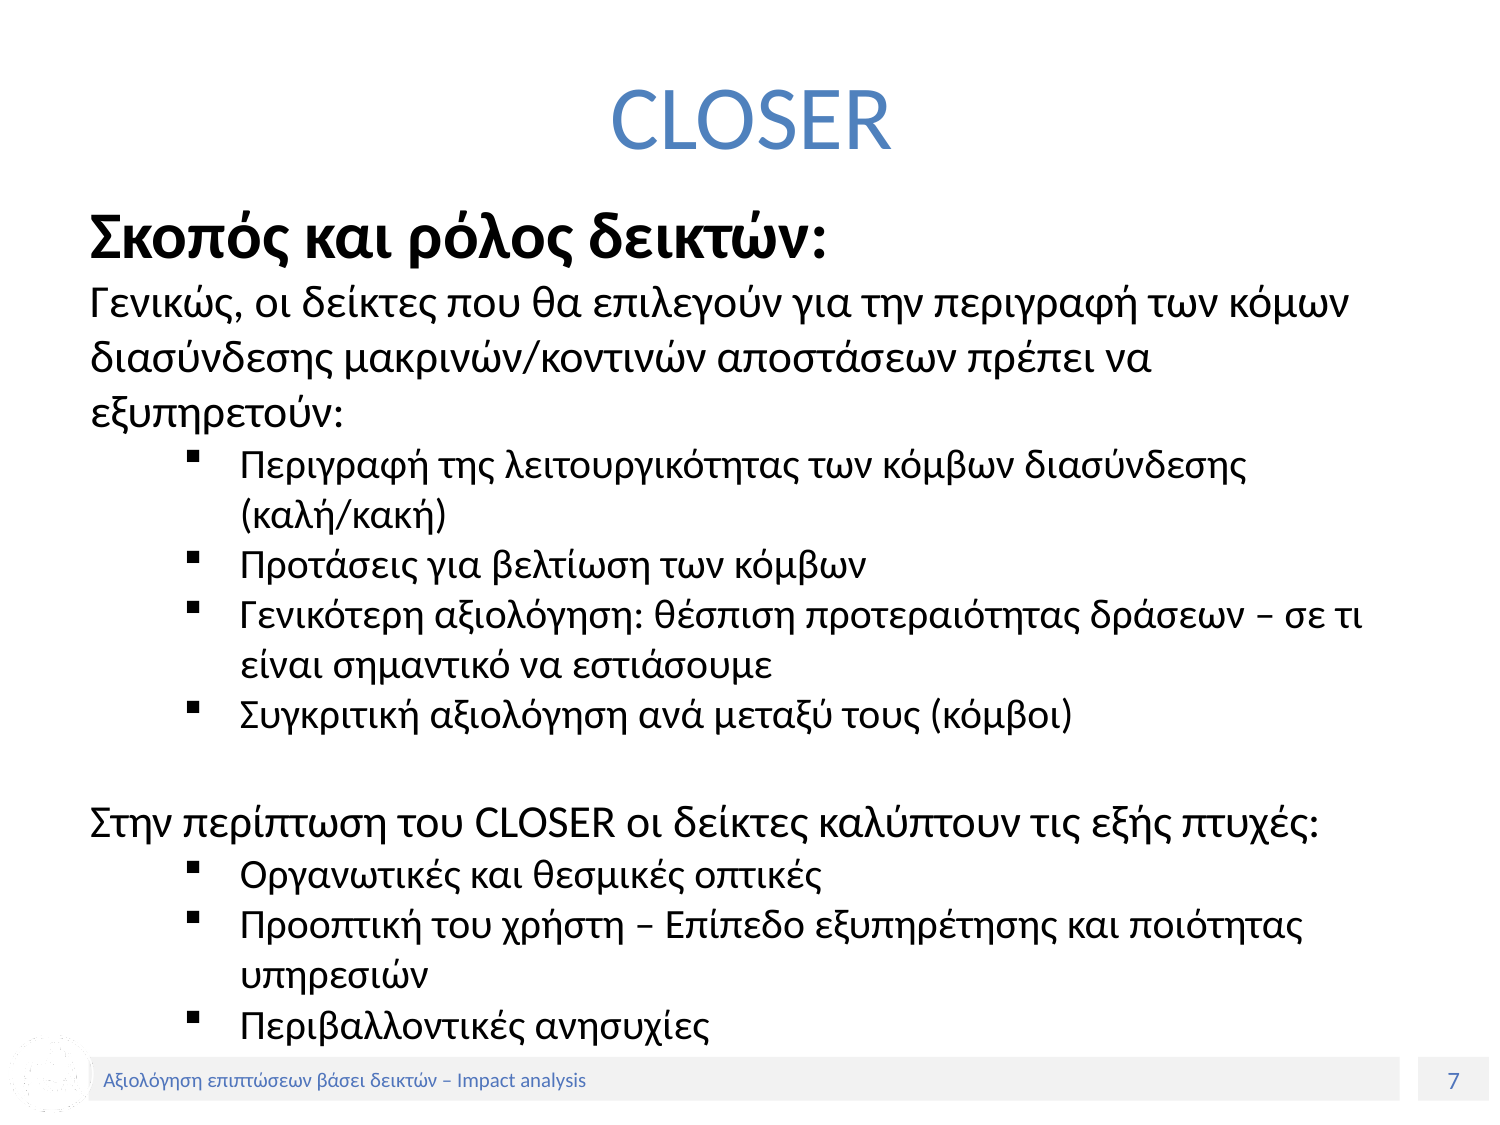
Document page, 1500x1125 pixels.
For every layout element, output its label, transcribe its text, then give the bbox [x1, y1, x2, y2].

list Σκοπός και ρόλος δεικτών: Γενικώς, οι δείκτες που θα επιλεγούν για την περιγραφή των κόμων διασύνδεσης μακρινών/κοντινών αποστάσεων πρέπει να εξυπηρετούν: Περιγραφή της λειτουργικότητας των κόμβων διασύνδεσης (καλή/κακή) Προτάσεις για βελτίωση των κόμβων Γενικότερη αξιολόγηση: θέσπιση προτεραιότητας δράσεων – σε τι είναι σημαντικό να εστιάσουμε Συγκριτική αξιολόγηση ανά μεταξύ τους (κόμβοι) Στην περίπτωση του CLOSER οι δείκτες καλύπτουν τις εξής πτυχές: Οργανωτικές και θεσμικές οπτικές Προοπτική του χρήστη – Επίπεδο εξυπηρέτησης και ποιότητας υπηρεσιών Περιβαλλοντικές ανησυχίες [75, 184, 1425, 1059]
title CLOSER [76, 54, 1427, 171]
